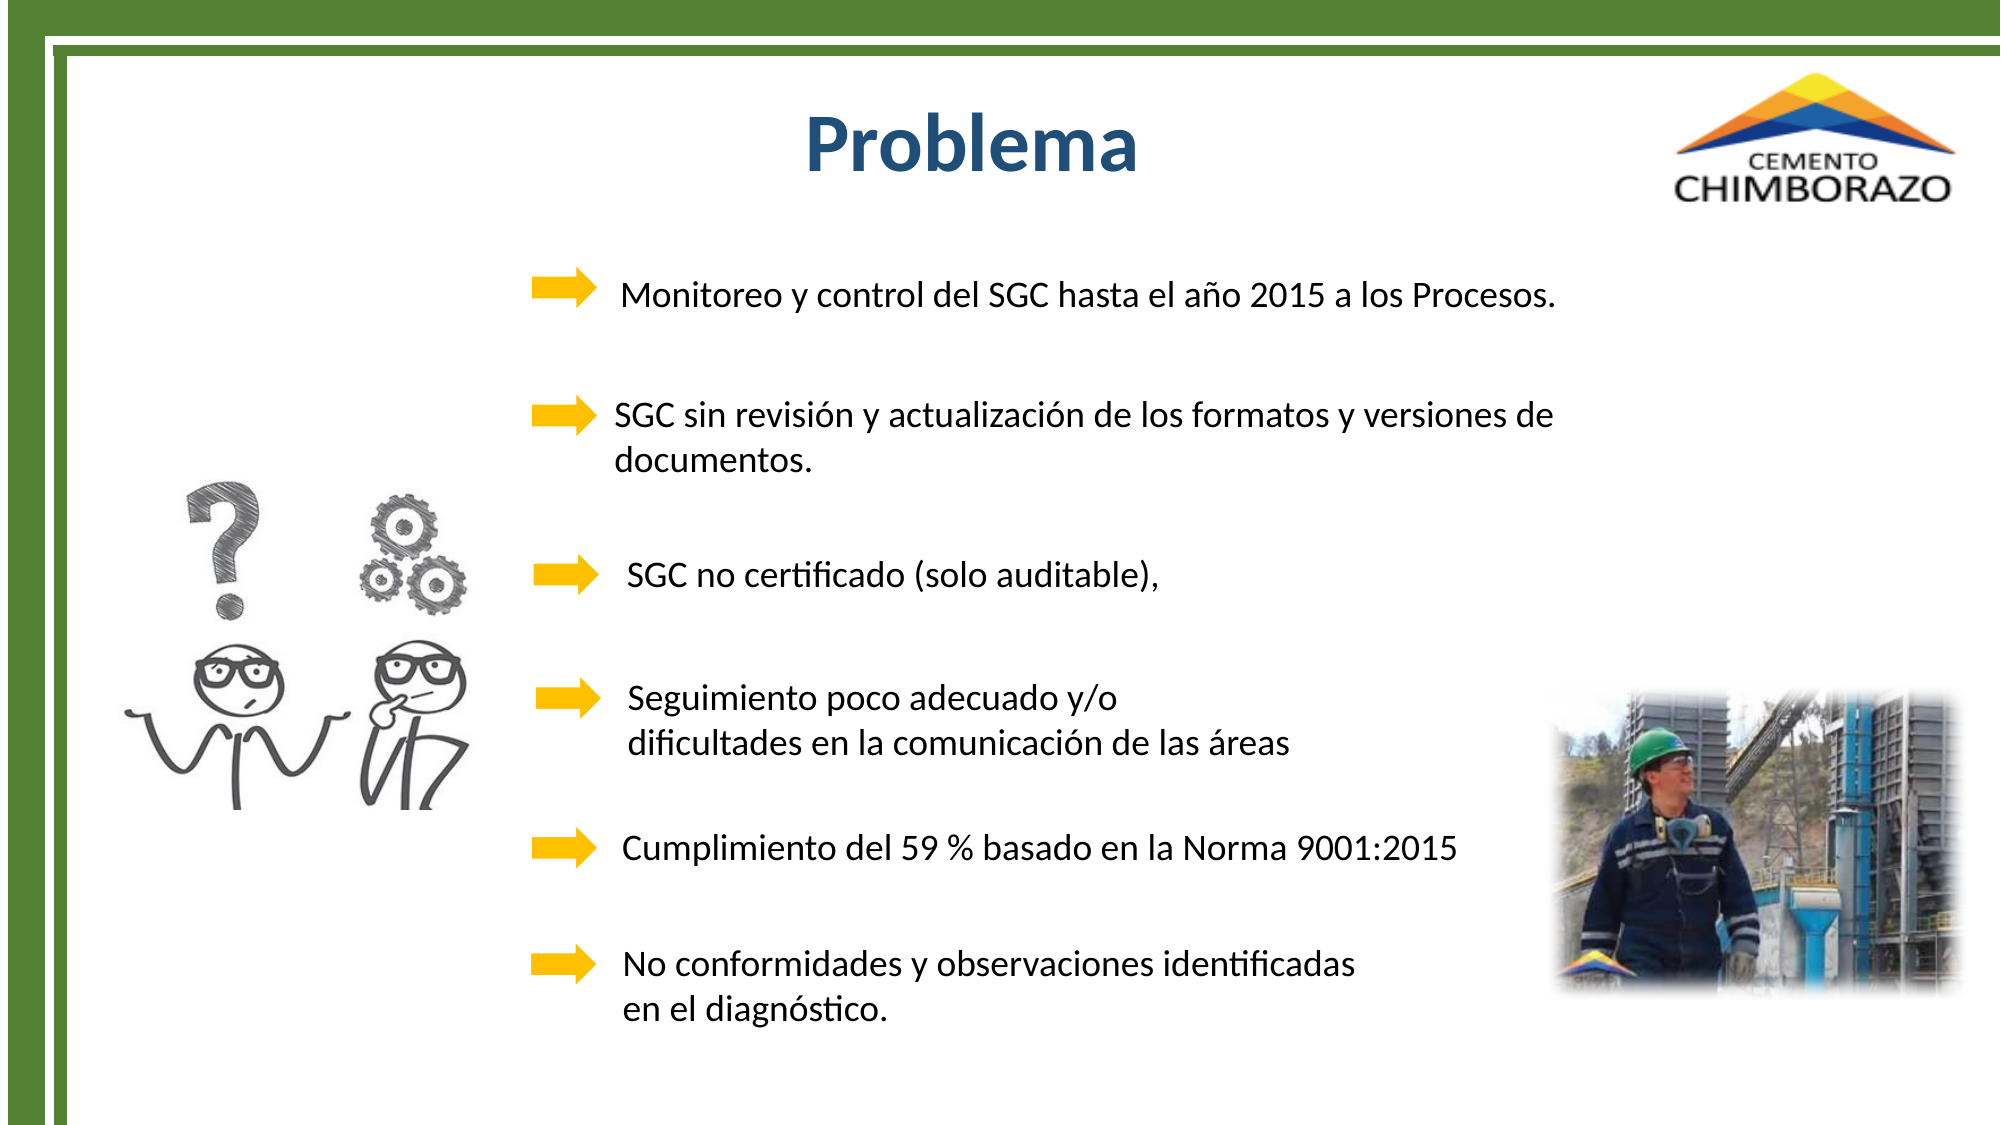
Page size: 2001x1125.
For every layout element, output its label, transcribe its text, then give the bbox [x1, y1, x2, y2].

text_box [532, 669, 606, 727]
text_box No conformidades y observaciones identificadas en el diagnóstico. [607, 931, 1380, 1037]
text_box [528, 386, 599, 445]
picture [1545, 684, 1968, 1002]
text_box Seguimiento poco adecuado y/o dificultades en la comunicación de las áreas [612, 665, 1315, 771]
text_box [530, 545, 604, 604]
text_box [8, 35, 45, 1125]
text_box [528, 819, 602, 877]
text_box SGC sin revisión y actualización de los formatos y versiones de documentos. [599, 382, 1646, 488]
picture [1622, 55, 1985, 216]
text_box SGC no certificado (solo auditable), [612, 542, 1184, 602]
picture [96, 470, 493, 810]
text_box [528, 258, 602, 317]
title Problema [660, 85, 1286, 204]
text_box [8, 0, 2000, 36]
text_box [54, 54, 67, 1125]
text_box [527, 935, 601, 993]
text_box [53, 45, 2000, 56]
text_box Monitoreo y control del SGC hasta el año 2015 a los Procesos. [605, 262, 1573, 323]
text_box Cumplimiento del 59 % basado en la Norma 9001:2015 [607, 815, 1474, 876]
